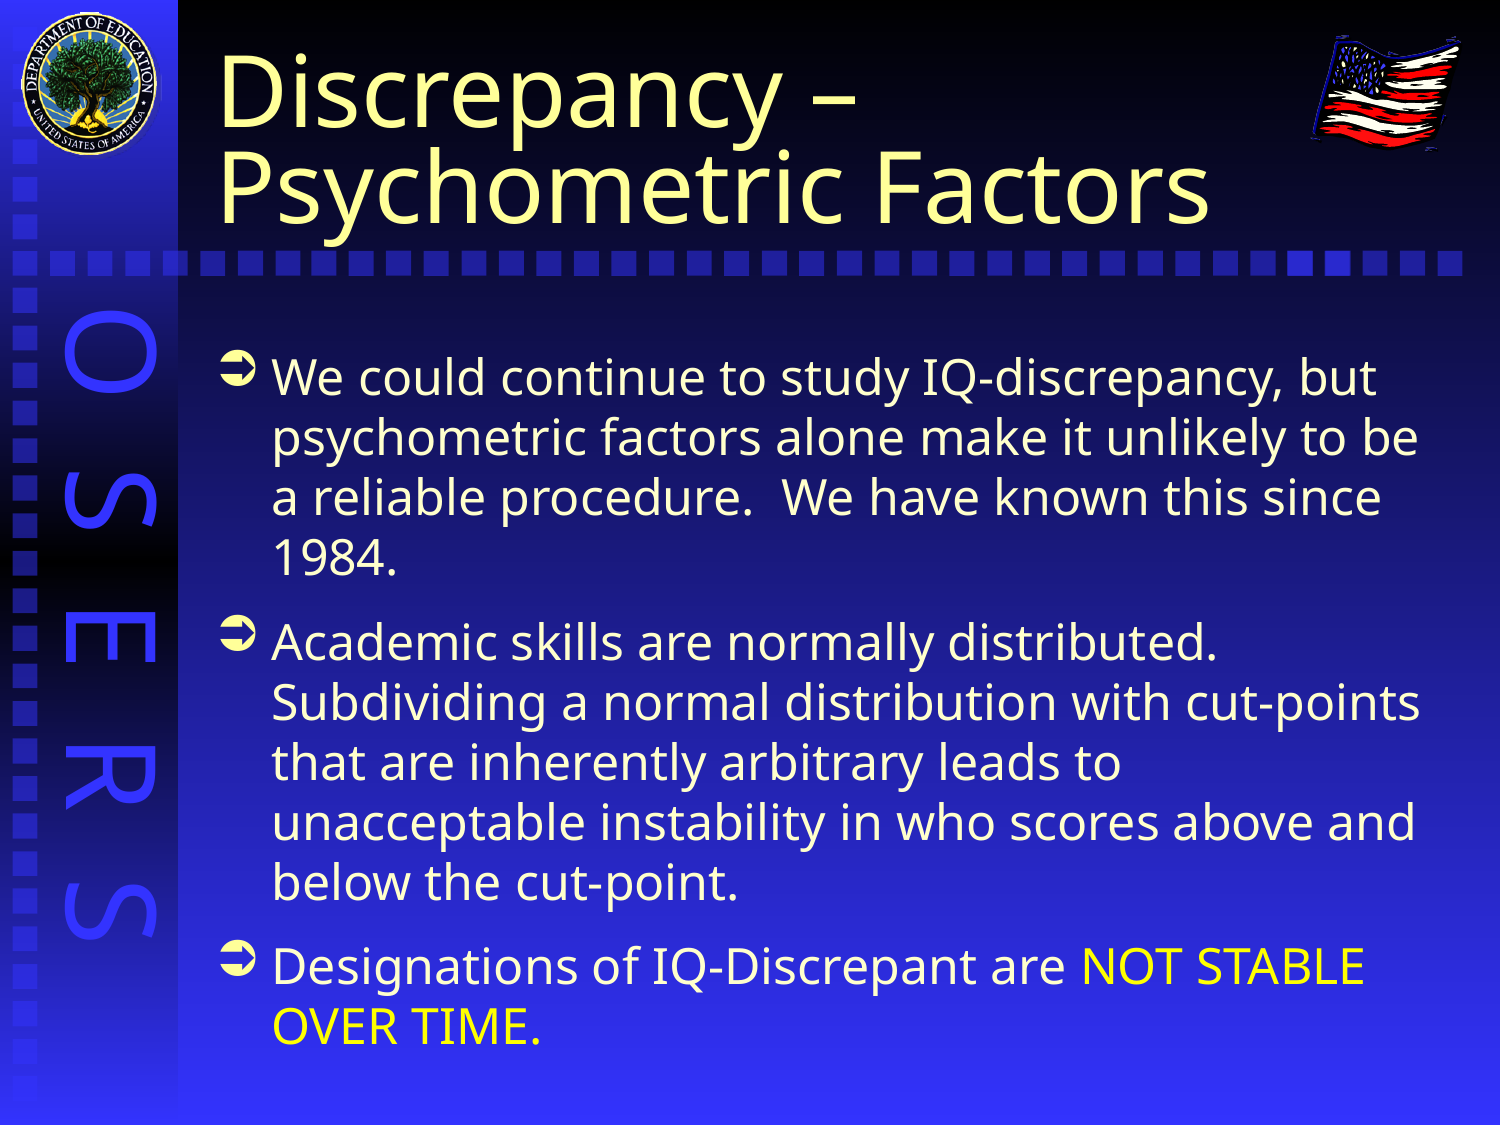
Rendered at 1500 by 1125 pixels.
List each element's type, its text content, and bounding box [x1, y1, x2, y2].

list We could continue to study IQ-discrepancy, but psychometric factors alone make it unlikely to be a reliable procedure. We have known this since 1984. Academic skills are normally distributed. Subdividing a normal distribution with cut-points that are inherently arbitrary leads to unacceptable instability in who scores above and below the cut-point. Designations of IQ-Discrepant are NOT STABLE OVER TIME. [199, 337, 1463, 1013]
title Discrepancy – Psychometric Factors [199, 74, 1463, 251]
picture [21, 12, 157, 155]
